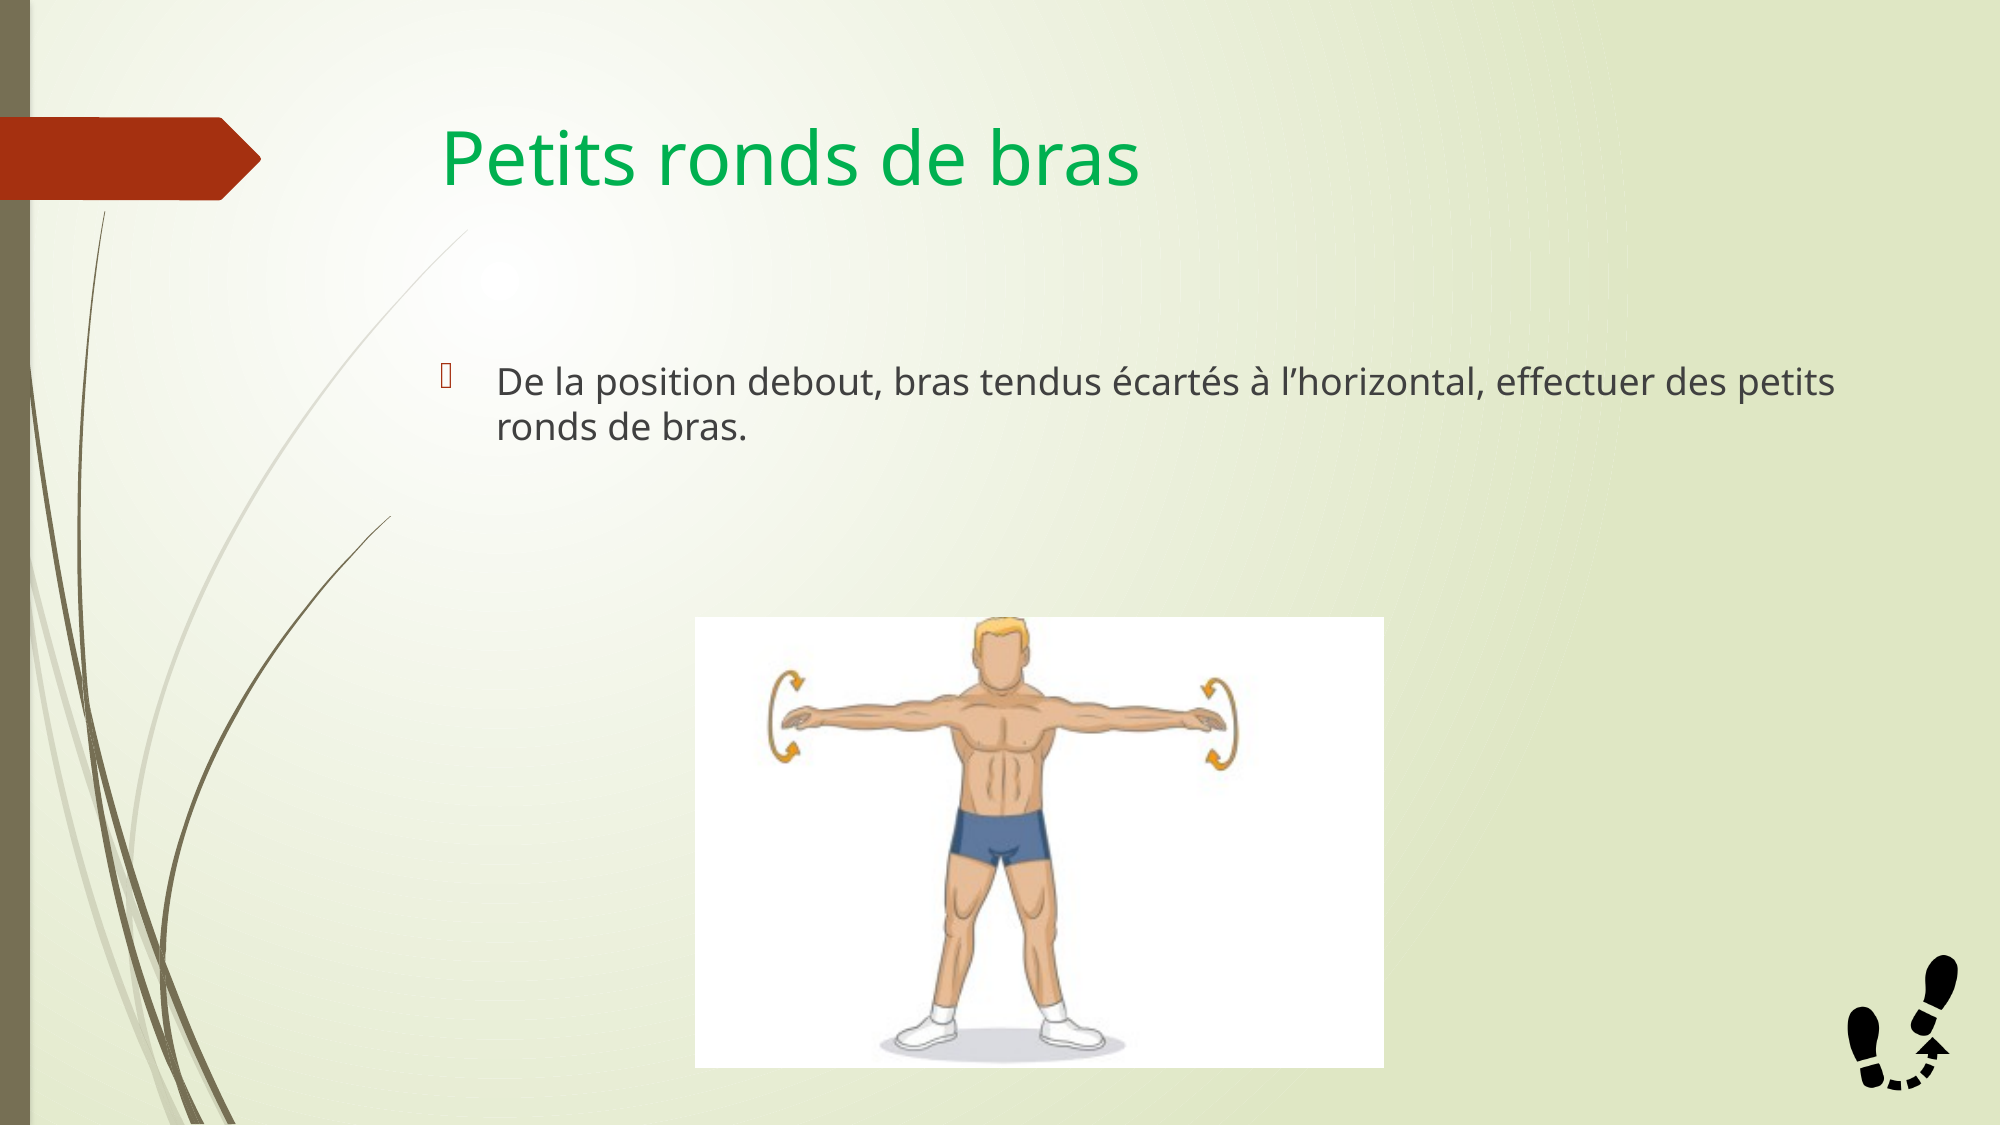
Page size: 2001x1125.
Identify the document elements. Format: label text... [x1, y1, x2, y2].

picture [694, 617, 1384, 1068]
picture [1827, 947, 1979, 1098]
list De la position debout, bras tendus écartés à l’horizontal, effectuer des petits ronds de bras. [424, 350, 1888, 970]
title Petits ronds de bras [425, 102, 1888, 313]
